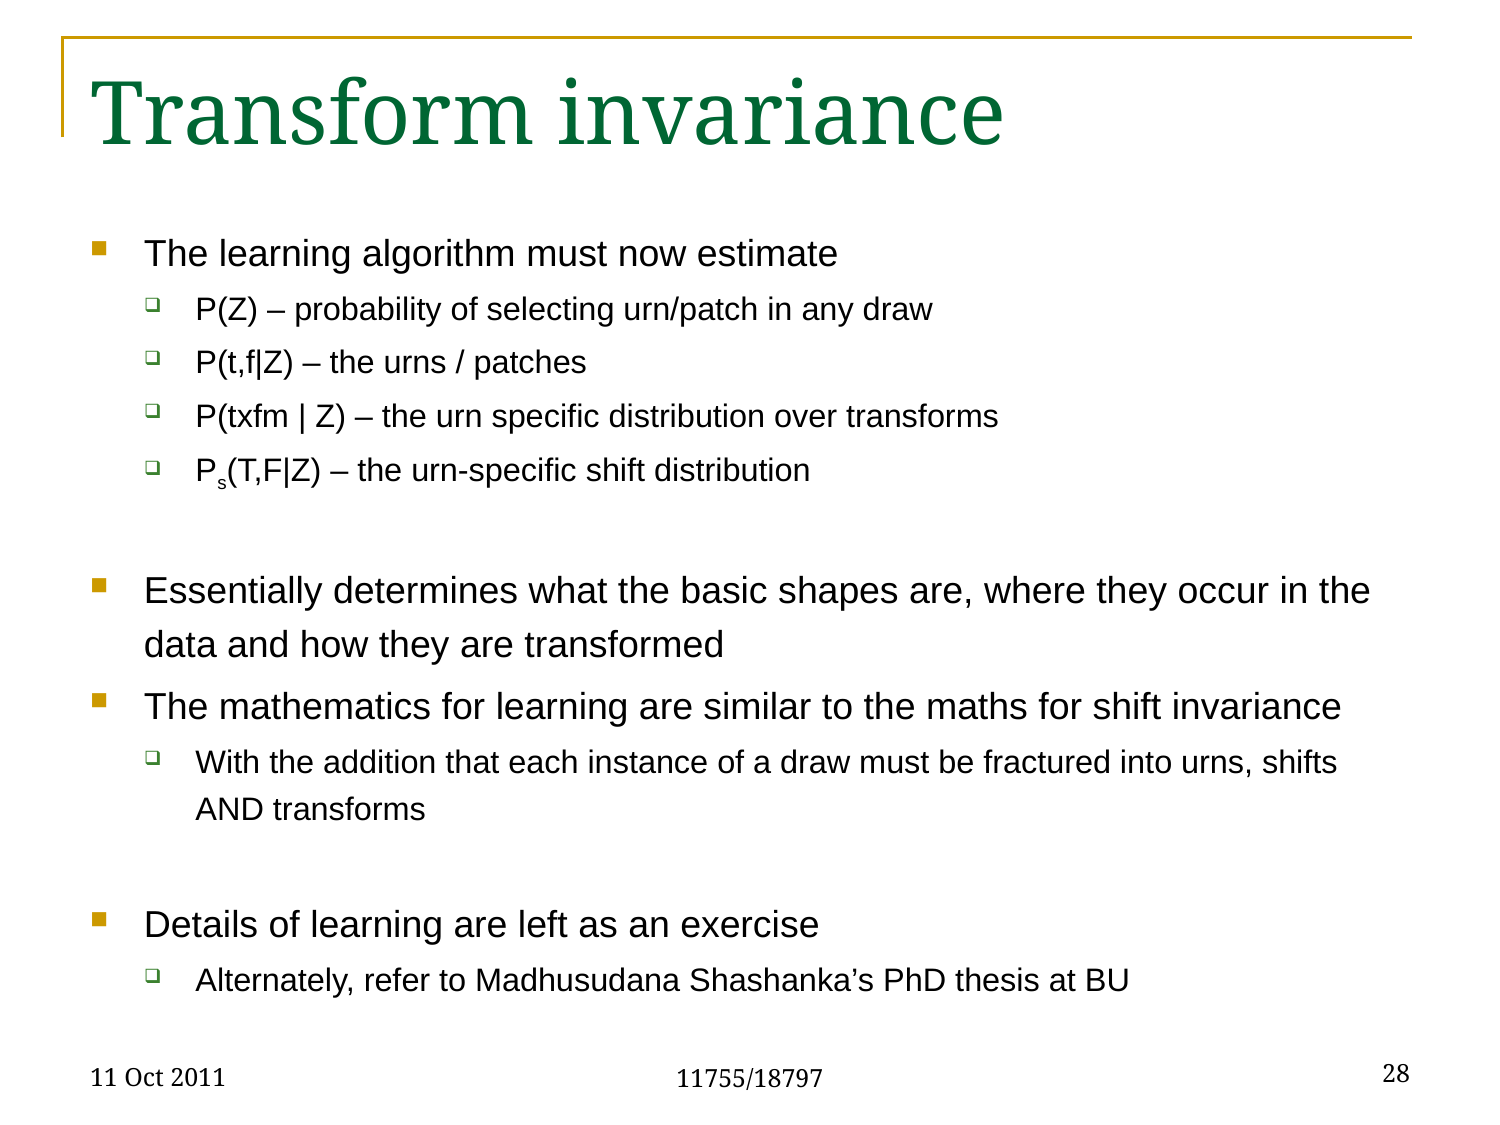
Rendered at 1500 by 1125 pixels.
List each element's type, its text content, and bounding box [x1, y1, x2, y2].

title Transform invariance [74, 49, 1426, 188]
slide_number 28 [1074, 1023, 1426, 1100]
list The learning algorithm must now estimate P(Z) – probability of selecting urn/patch in any draw P(t,f|Z) – the urns / patches P(txfm | Z) – the urn specific distribution over transforms Ps(T,F|Z) – the urn-specific shift distribution Essentially determines what the basic shapes are, where they occur in the data and how they are transformed The mathematics for learning are similar to the maths for shift invariance With the addition that each instance of a draw must be fractured into urns, shifts AND transforms Details of learning are left as an exercise Alternately, refer to Madhusudana Shashanka’s PhD thesis at BU [74, 212, 1426, 1013]
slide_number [74, 1023, 426, 1100]
footer 11755/18797 [512, 1024, 988, 1101]
